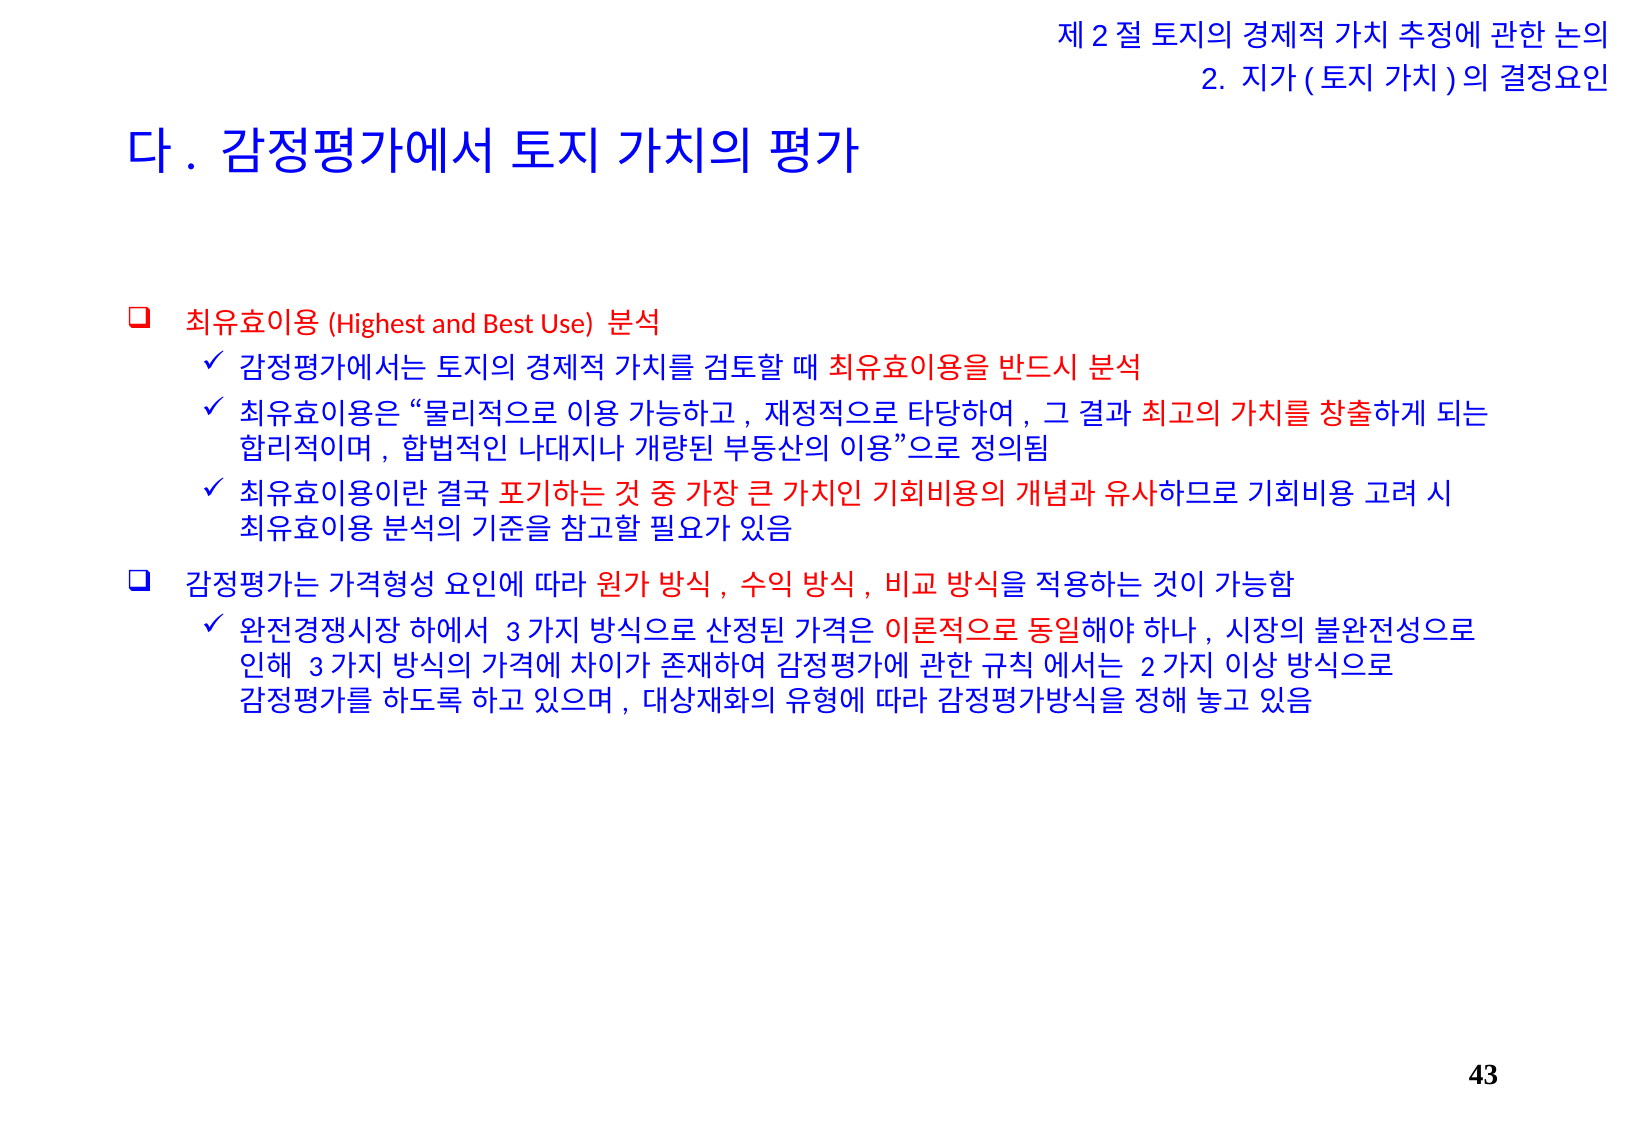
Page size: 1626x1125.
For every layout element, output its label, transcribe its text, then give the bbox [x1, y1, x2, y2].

list 최유효이용(Highest and Best Use) 분석 감정평가에서는 토지의 경제적 가치를 검토할 때 최유효이용을 반드시 분석 최유효이용은 “물리적으로 이용 가능하고, 재정적으로 타당하여, 그 결과 최고의 가치를 창출하게 되는 합리적이며, 합법적인 나대지나 개량된 부동산의 이용”으로 정의됨 최유효이용이란 결국 포기하는 것 중 가장 큰 가치인 기회비용의 개념과 유사하므로 기회비용 고려 시 최유효이용 분석의 기준을 참고할 필요가 있음 감정평가는 가격형성 요인에 따라 원가 방식, 수익 방식, 비교 방식을 적용하는 것이 가능함 완전경쟁시장 하에서 3가지 방식으로 산정된 가격은 이론적으로 동일해야 하나, 시장의 불완전성으로 인해 3가지 방식의 가격에 차이가 존재하여 감정평가에 관한 규칙 에서는 2가지 이상 방식으로 감정평가를 하도록 하고 있으며, 대상재화의 유형에 따라 감정평가방식을 정해 놓고 있음 [111, 296, 1514, 1011]
title 다. 감정평가에서 토지 가치의 평가 [111, 98, 1514, 208]
slide_number 42 [1147, 1042, 1514, 1103]
text_box 제2절 토지의 경제적 가치 추정에 관한 논의 2. 지가(토지 가치)의 결정요인 [597, 1, 1625, 104]
